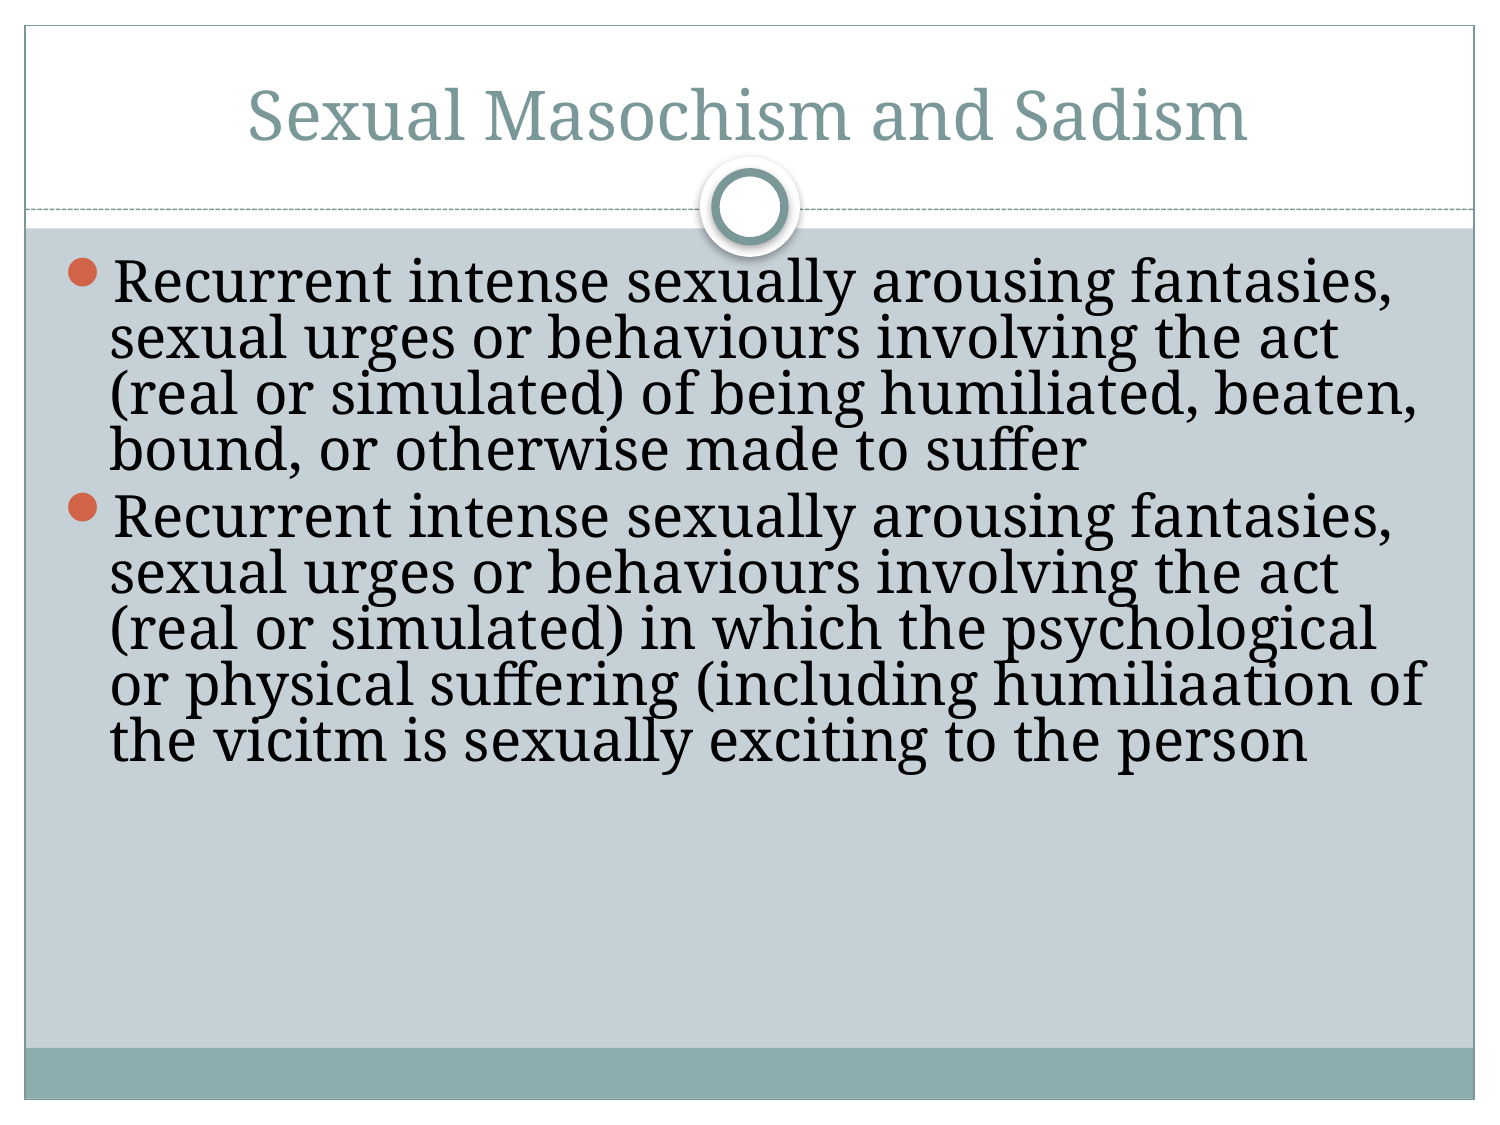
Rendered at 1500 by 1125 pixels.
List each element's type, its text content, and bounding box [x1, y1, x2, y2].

title Sexual Masochism and Sadism [49, 37, 1450, 162]
list Recurrent intense sexually arousing fantasies, sexual urges or behaviours involving the act (real or simulated) of being humiliated, beaten, bound, or otherwise made to suffer Recurrent intense sexually arousing fantasies, sexual urges or behaviours involving the act (real or simulated) in which the psychological or physical suffering (including humiliaation of the vicitm is sexually exciting to the person [49, 250, 1445, 1001]
